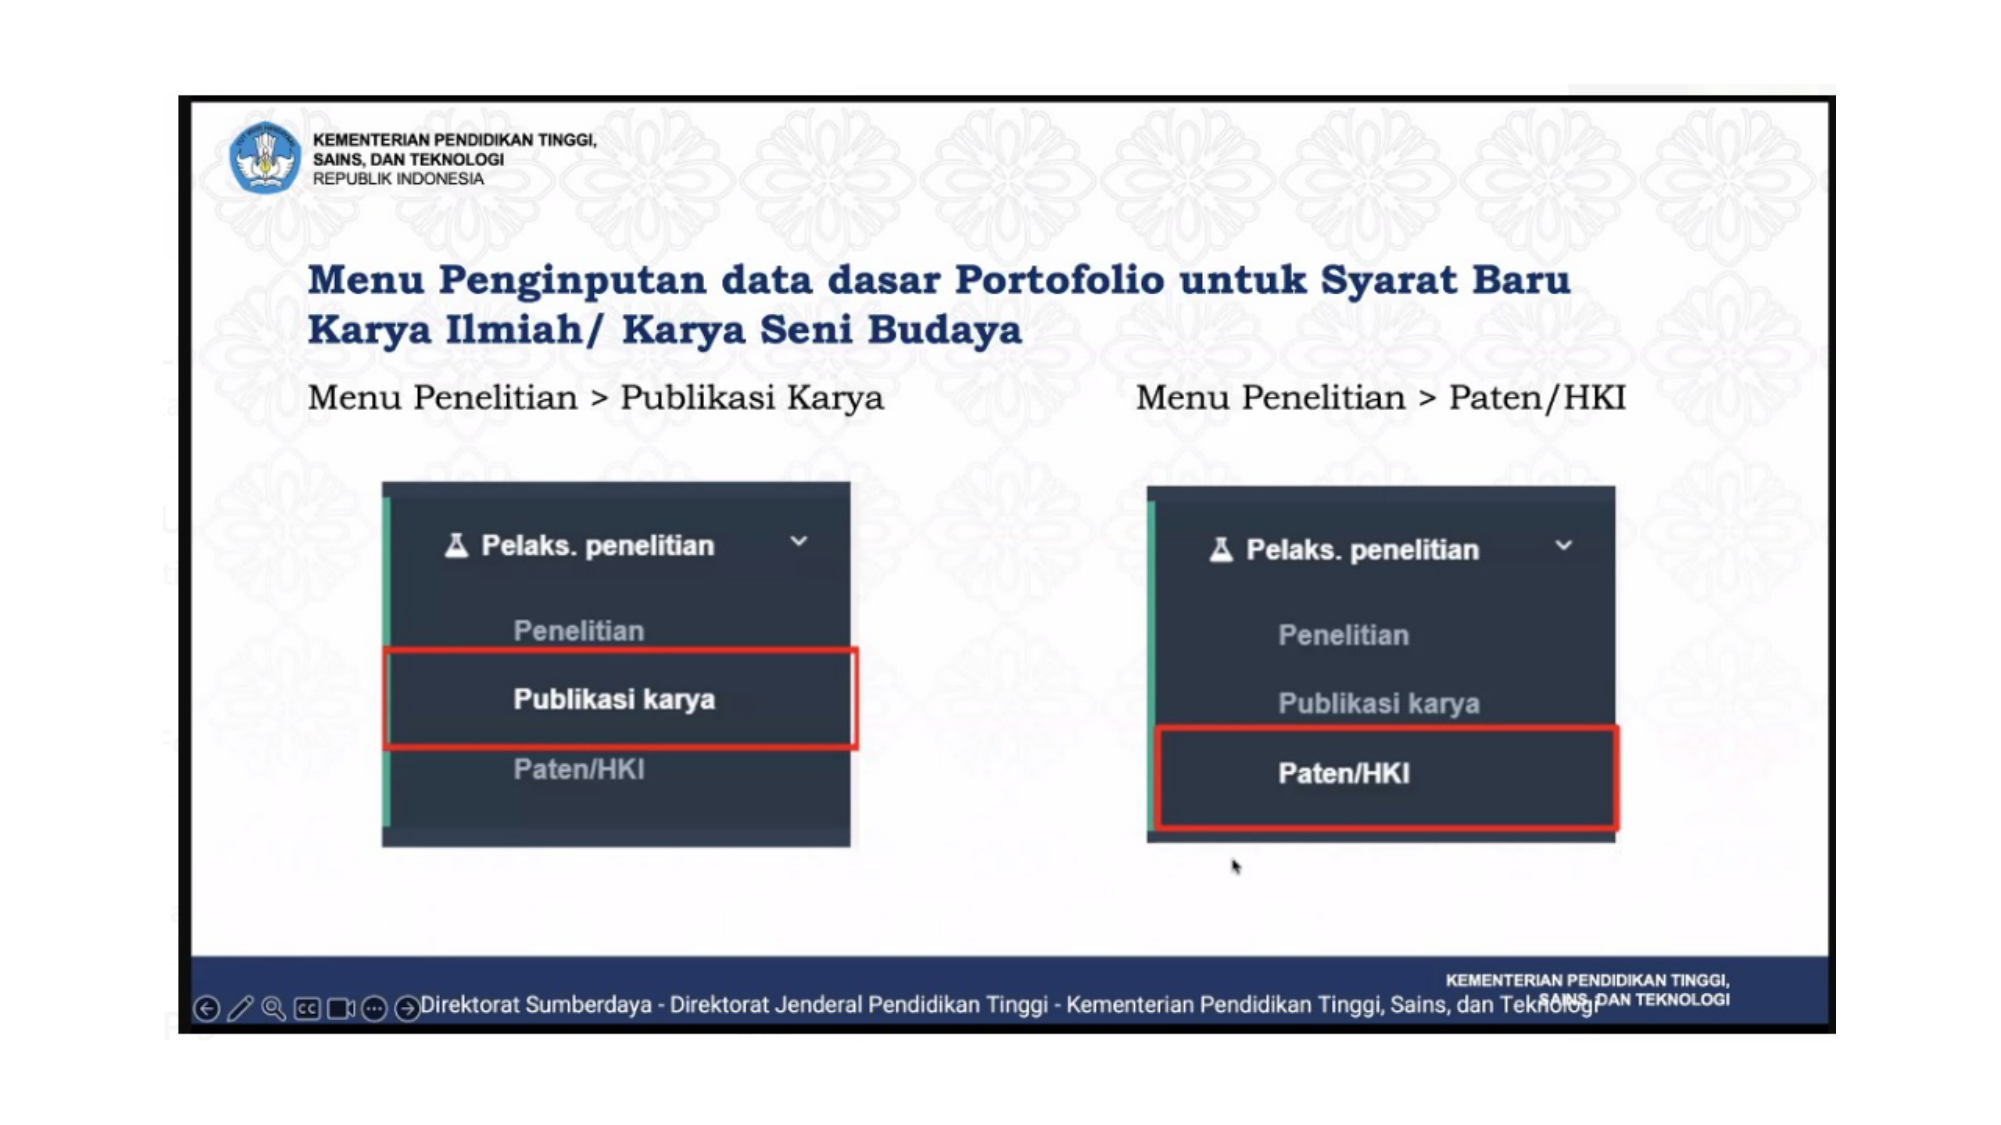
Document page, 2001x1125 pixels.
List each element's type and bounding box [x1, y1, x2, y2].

picture [163, 83, 1836, 1042]
